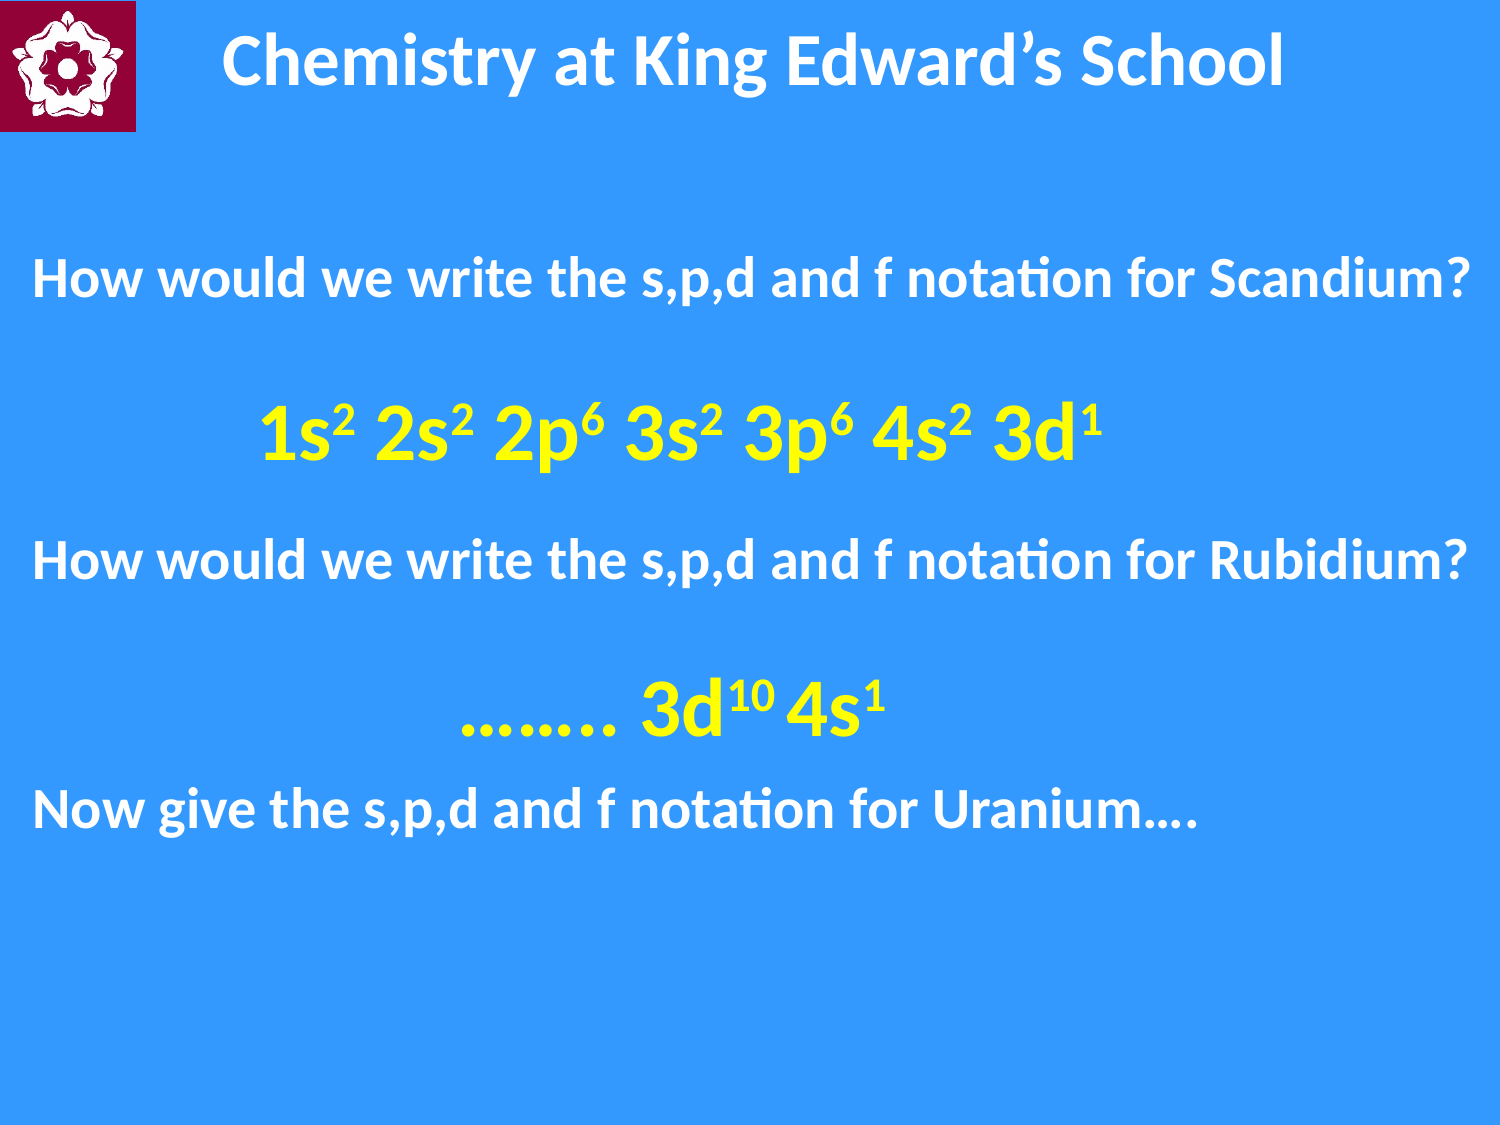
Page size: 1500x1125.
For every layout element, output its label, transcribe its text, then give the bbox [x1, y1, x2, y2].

subtitle Chemistry at King Edward’s School [138, 3, 1493, 126]
picture [0, 0, 136, 133]
text_box Now give the s,p,d and f notation for Uranium…. [17, 763, 1400, 918]
text_box How would we write the s,p,d and f notation for Rubidium? [17, 513, 1500, 599]
text_box 1s2 2s2 2p6 3s2 3p6 4s2 3d1 [241, 369, 1269, 485]
text_box …….. 3d10 4s1 [442, 645, 975, 761]
text_box How would we write the s,p,d and f notation for Scandium? [17, 231, 1500, 317]
